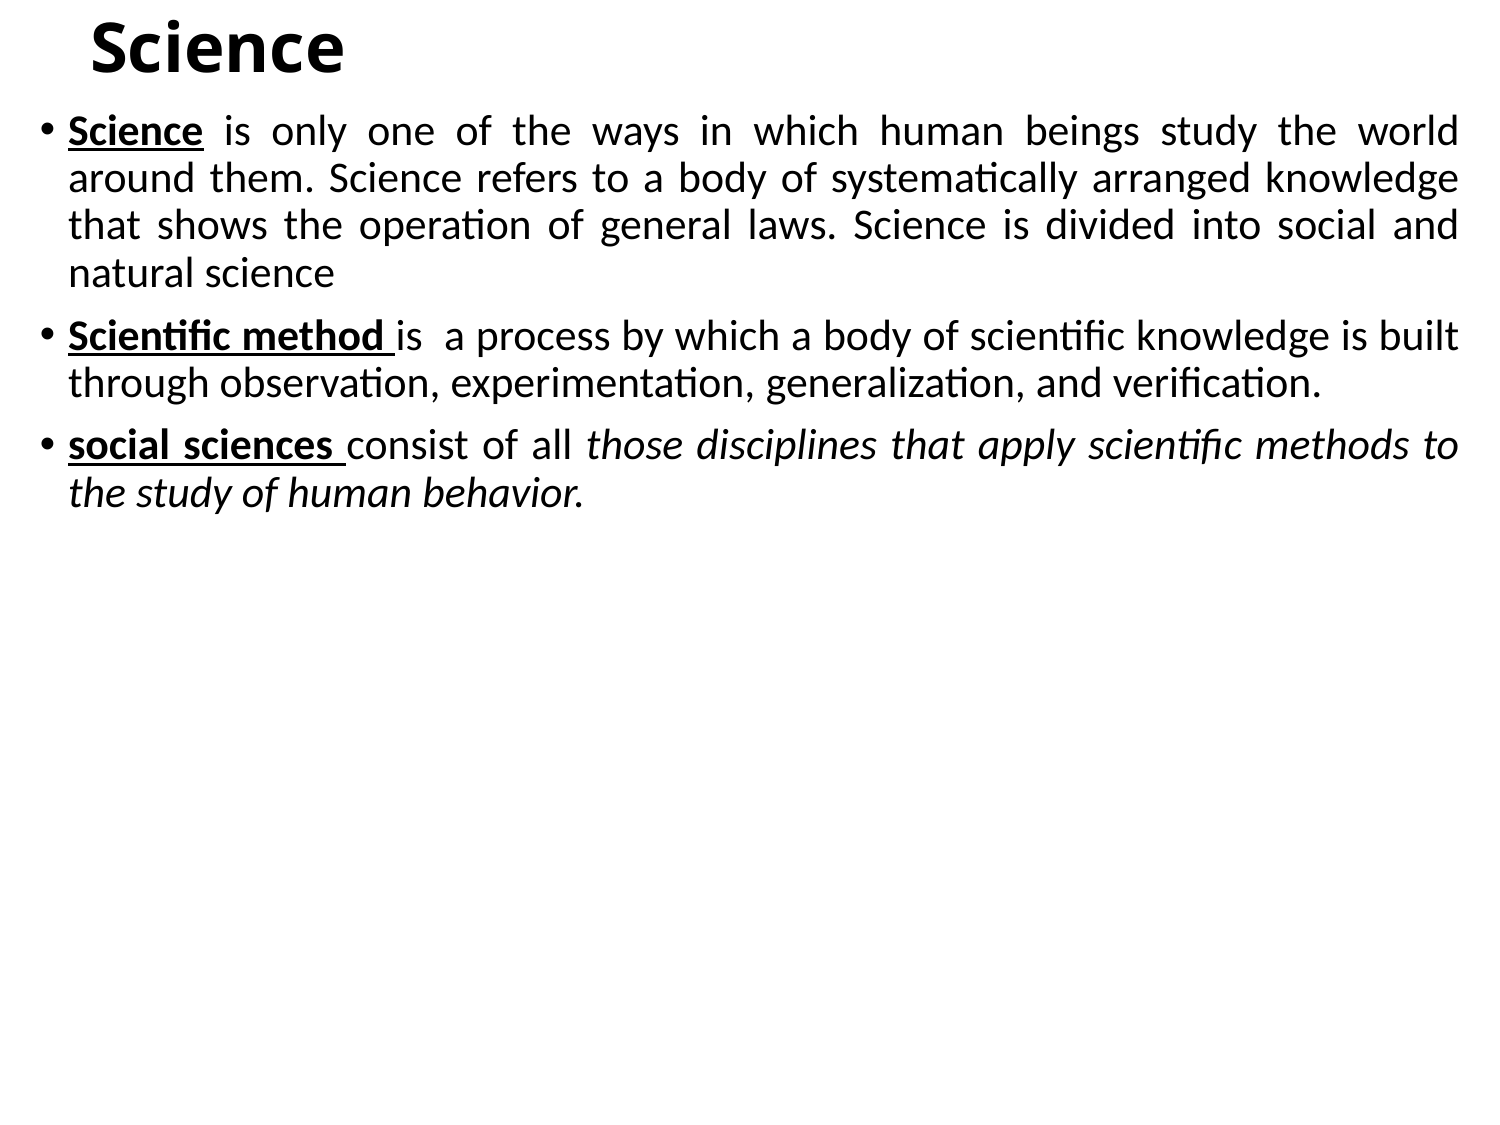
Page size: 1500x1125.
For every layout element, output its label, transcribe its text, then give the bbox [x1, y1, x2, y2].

list Science is only one of the ways in which human beings study the world around them. Science refers to a body of systematically arranged knowledge that shows the operation of general laws. Science is divided into social and natural science Scientific method is a process by which a body of scientific knowledge is built through observation, experimentation, generalization, and verification. social sciences consist of all those disciplines that apply scientific methods to the study of human behavior. [24, 99, 1475, 1125]
title Science [75, 0, 1425, 99]
